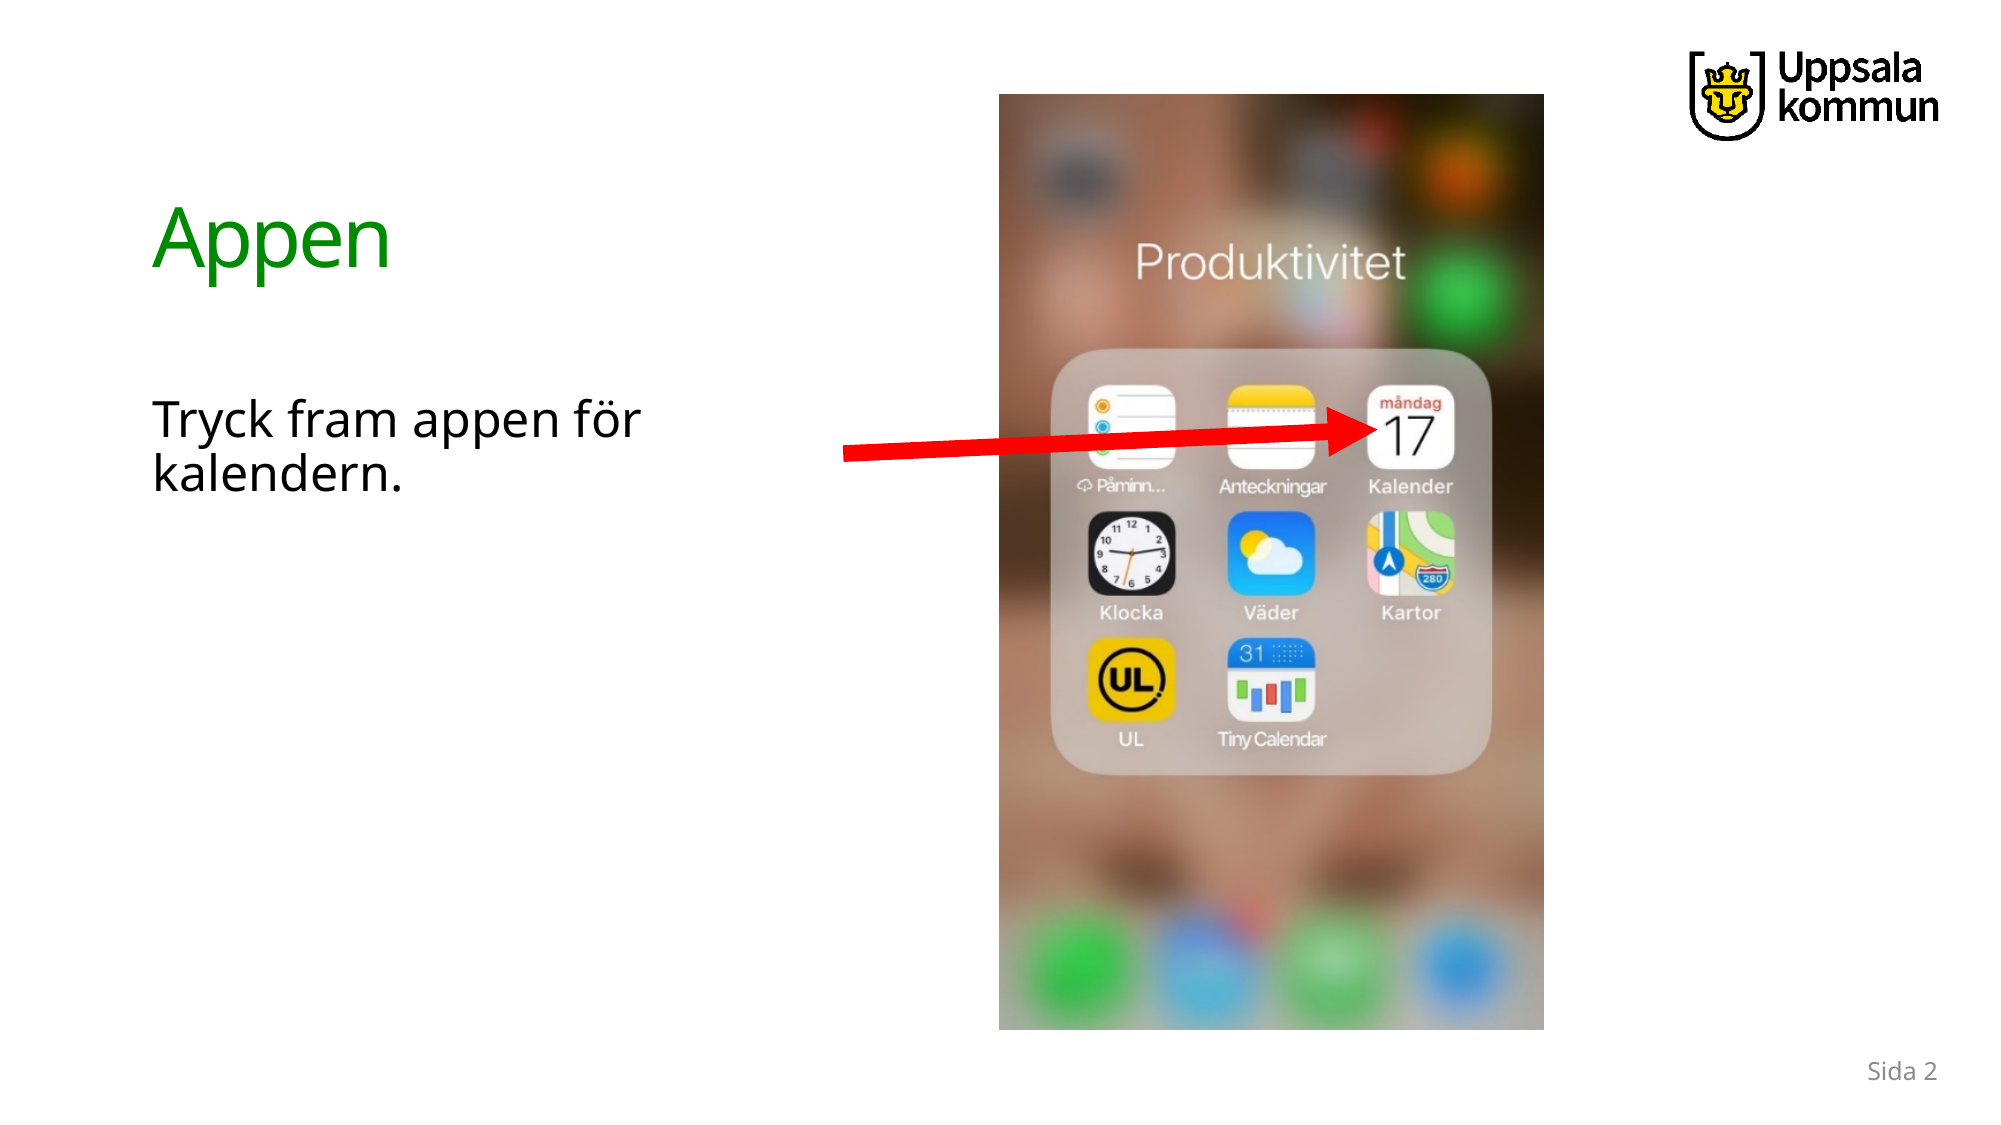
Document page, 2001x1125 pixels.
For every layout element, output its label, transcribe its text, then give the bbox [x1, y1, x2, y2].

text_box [842, 429, 1378, 454]
slide_number Sida 2 [1502, 1042, 1953, 1103]
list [999, 94, 1544, 1031]
picture [1674, 36, 1953, 156]
list Tryck fram appen för kalendern. [137, 386, 883, 960]
title Appen [137, 159, 883, 293]
